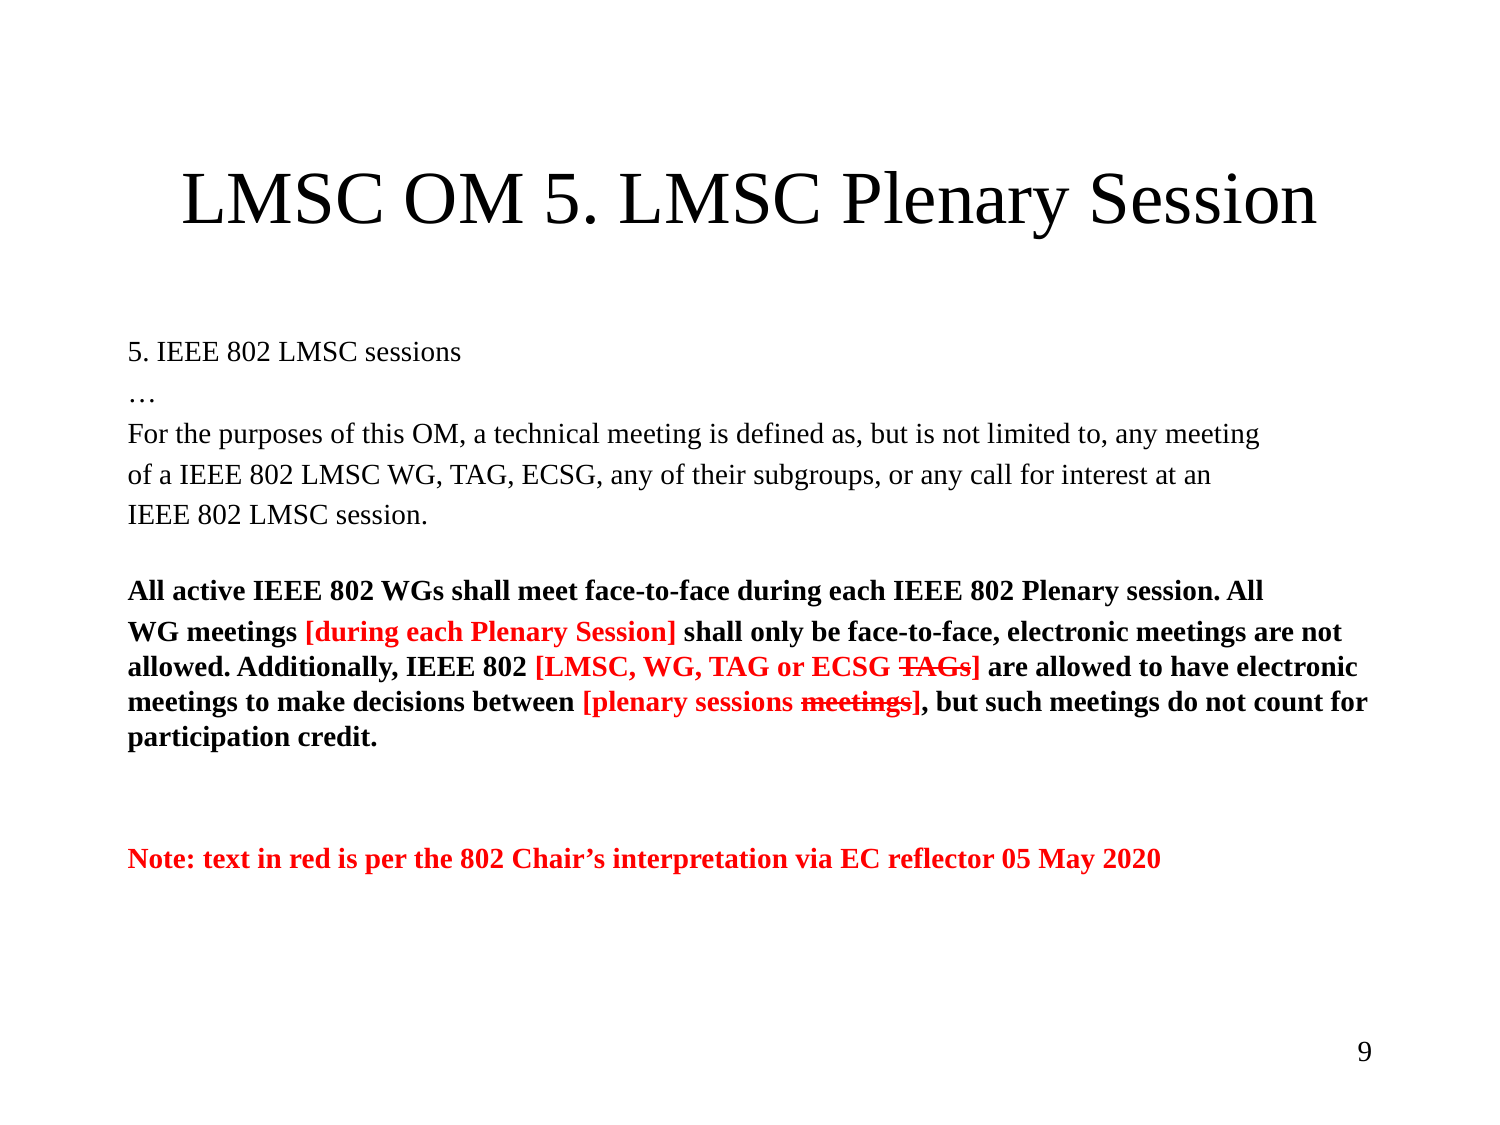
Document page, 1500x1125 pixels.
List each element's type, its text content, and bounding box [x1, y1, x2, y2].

slide_number 9 [1074, 1024, 1388, 1101]
list 5. IEEE 802 LMSC sessions … For the purposes of this OM, a technical meeting is defined as, but is not limited to, any meeting of a IEEE 802 LMSC WG, TAG, ECSG, any of their subgroups, or any call for interest at an IEEE 802 LMSC session. All active IEEE 802 WGs shall meet face-to-face during each IEEE 802 Plenary session. All WG meetings [during each Plenary Session] shall only be face-to-face, electronic meetings are not allowed. Additionally, IEEE 802 [LMSC, WG, TAG or ECSG TAGs] are allowed to have electronic meetings to make decisions between [plenary sessions meetings], but such meetings do not count for participation credit. Note: text in red is per the 802 Chair’s interpretation via EC reflector 05 May 2020 [112, 324, 1388, 1001]
title LMSC OM 5. LMSC Plenary Session [112, 99, 1388, 288]
